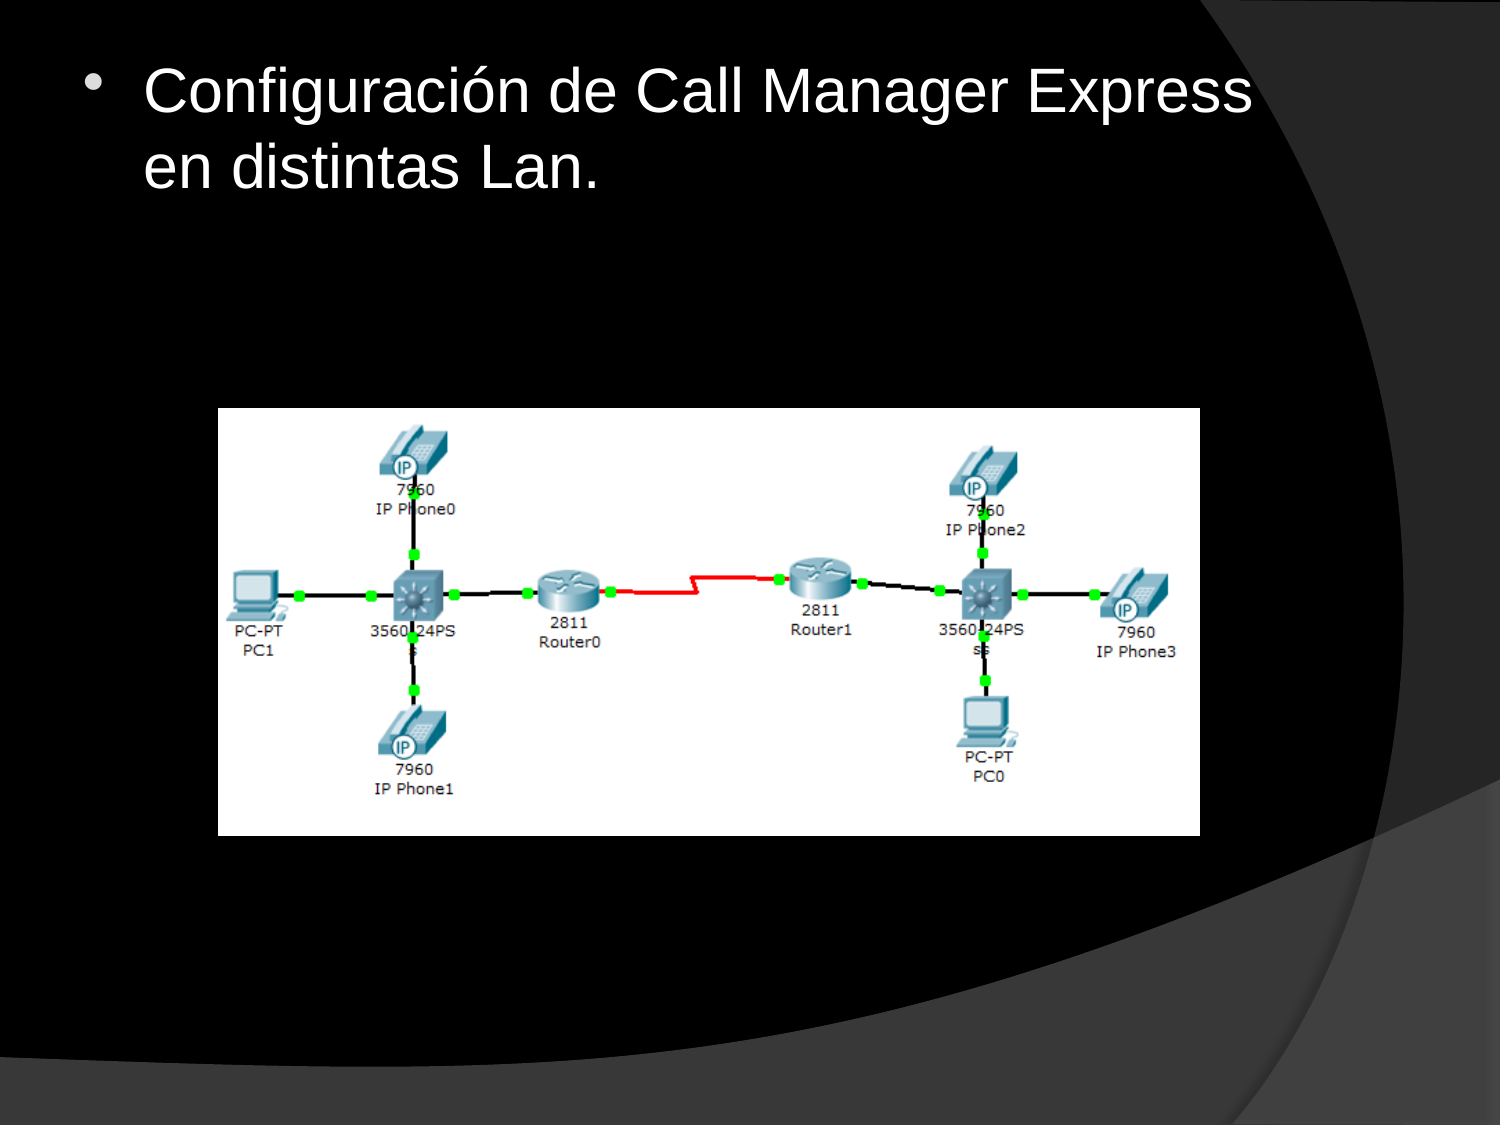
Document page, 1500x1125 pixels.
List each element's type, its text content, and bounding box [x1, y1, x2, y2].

picture [218, 408, 1200, 836]
list Configuración de Call Manager Express en distintas Lan. [64, 42, 1282, 209]
